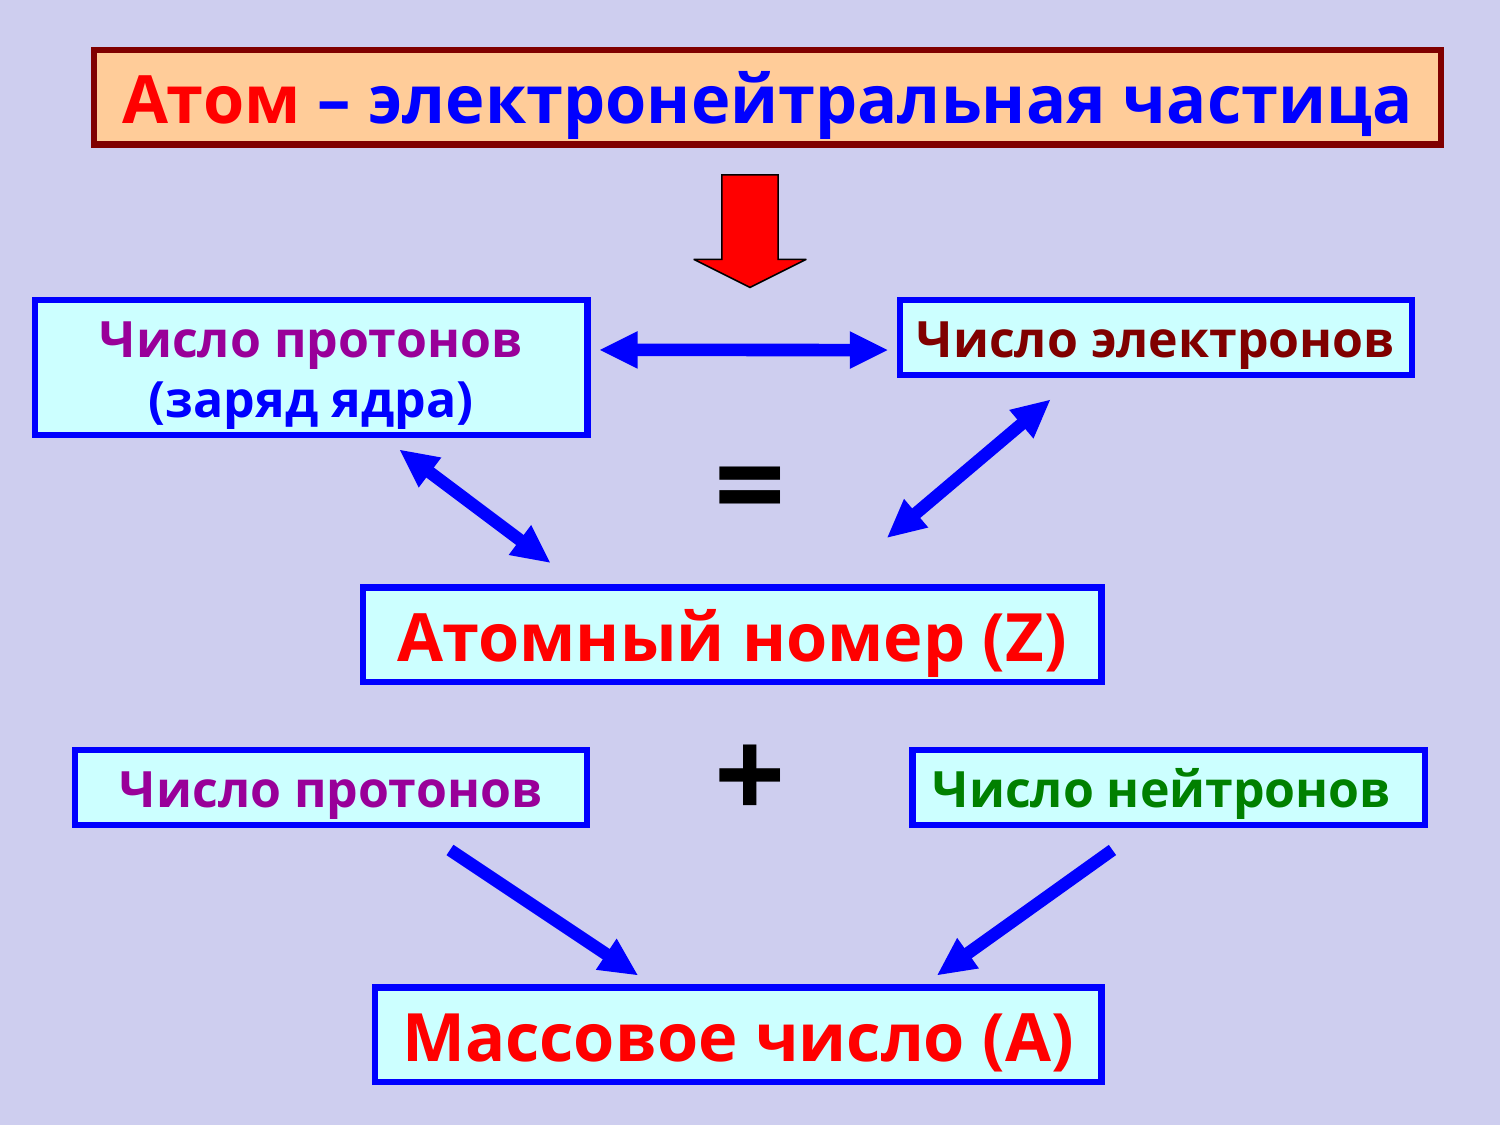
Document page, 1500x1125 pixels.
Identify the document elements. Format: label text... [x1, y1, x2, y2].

text_box Массовое число (А) [375, 987, 1102, 1083]
text_box Атомный номер (Z) [363, 587, 1102, 683]
text_box [937, 849, 1113, 976]
text_box = [656, 397, 844, 563]
text_box Число протонов [74, 749, 588, 825]
text_box Атом – электронейтральная частица [93, 49, 1442, 145]
text_box Число электронов [899, 299, 1413, 375]
text_box [600, 343, 888, 357]
text_box + [656, 687, 844, 853]
text_box [399, 450, 550, 563]
text_box Число протонов (заряд ядра) [35, 299, 588, 435]
text_box Число нейтронов [912, 749, 1425, 825]
text_box [449, 849, 638, 976]
text_box [887, 399, 1051, 538]
text_box [693, 174, 807, 288]
